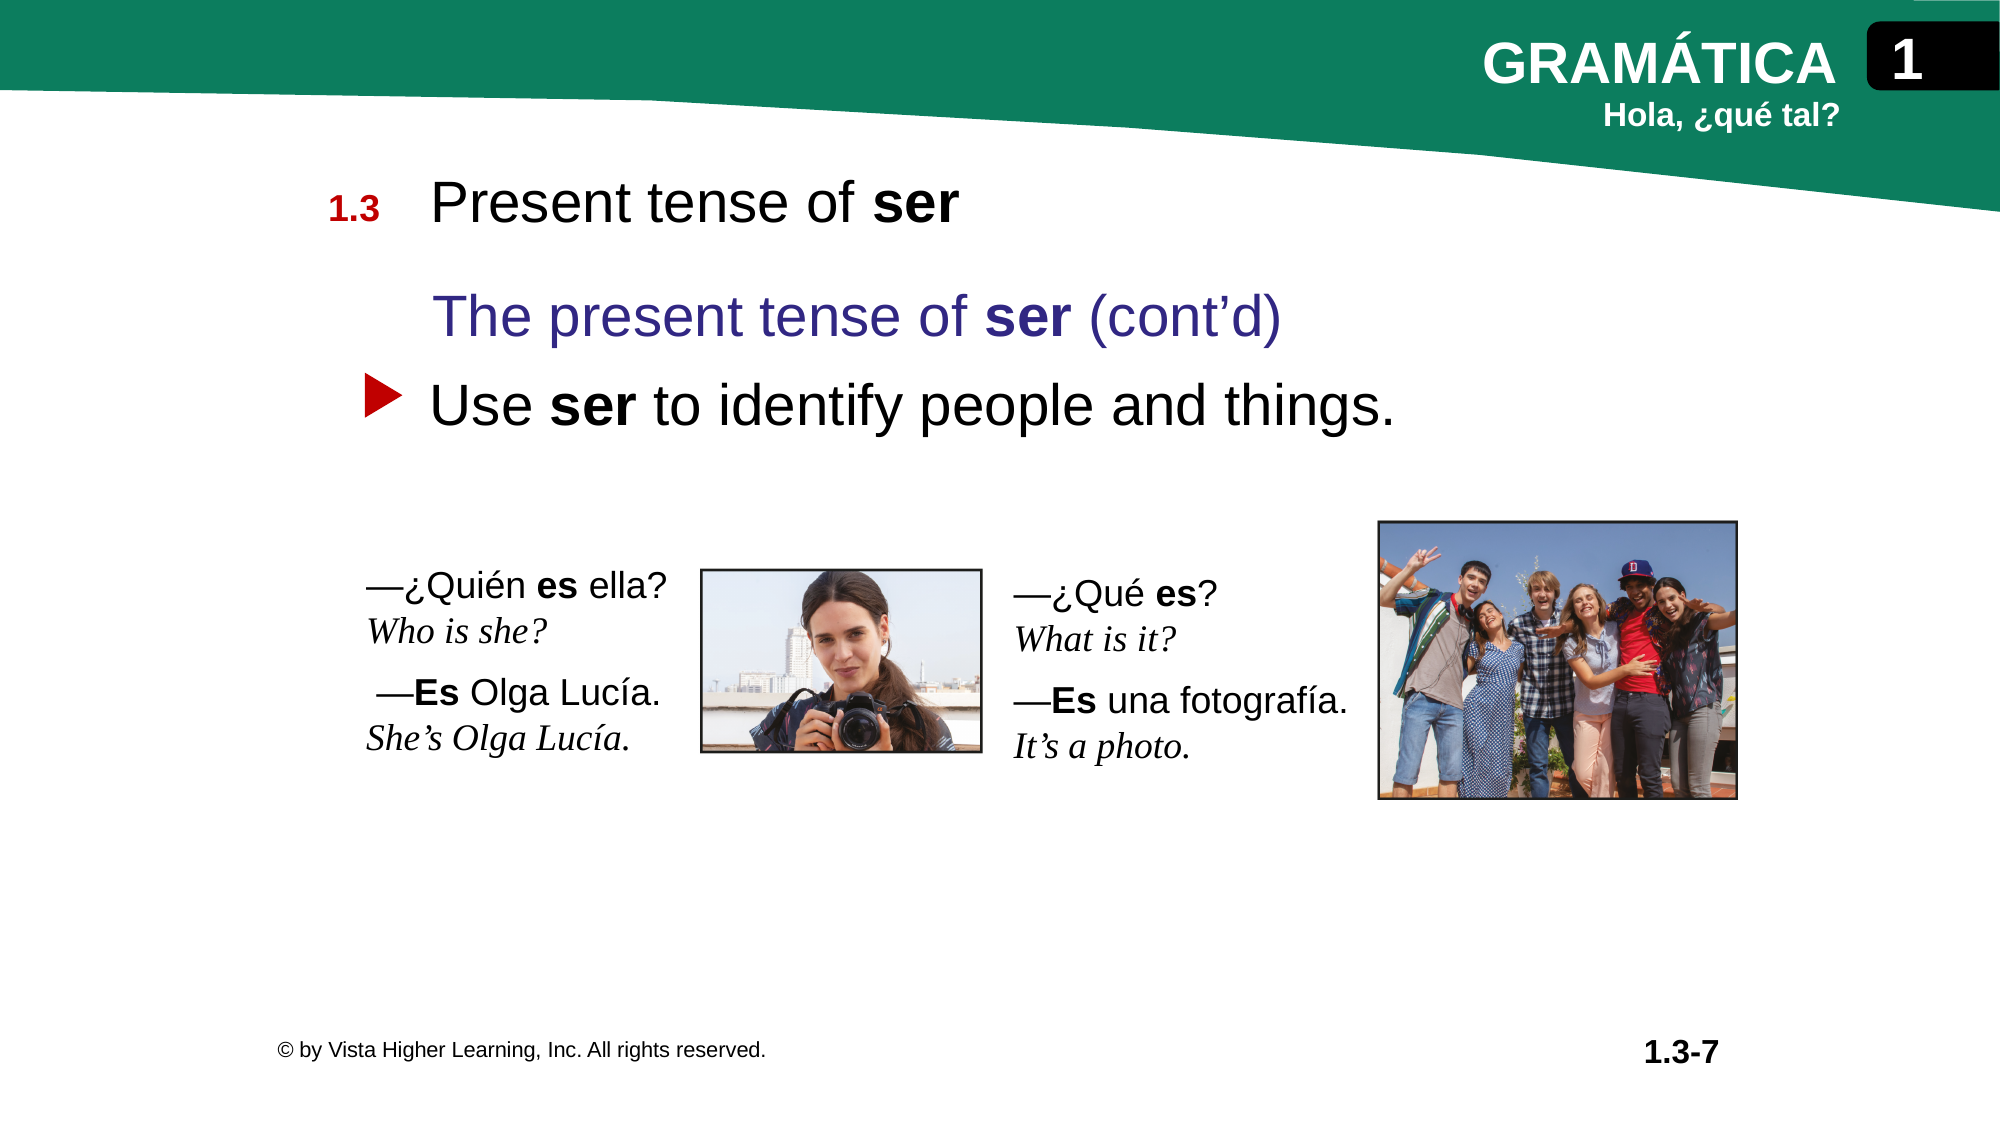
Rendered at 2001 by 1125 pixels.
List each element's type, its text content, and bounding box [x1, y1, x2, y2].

text_box The present tense of ser (cont’d) [417, 270, 1610, 346]
text_box —¿Quién es ella? Who is she? —Es Olga Lucía. She’s Olga Lucía. [351, 553, 716, 766]
picture [698, 567, 984, 755]
footer © by Vista Higher Learning, Inc. All rights reserved. [262, 1023, 1231, 1076]
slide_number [1283, 1023, 1735, 1077]
text_box —¿Qué es? What is it? —Es una fotografía. It’s a photo. [999, 561, 1375, 774]
text_box [363, 371, 404, 419]
picture [1375, 518, 1741, 804]
text_box Use ser to identify people and things. [339, 346, 1636, 484]
